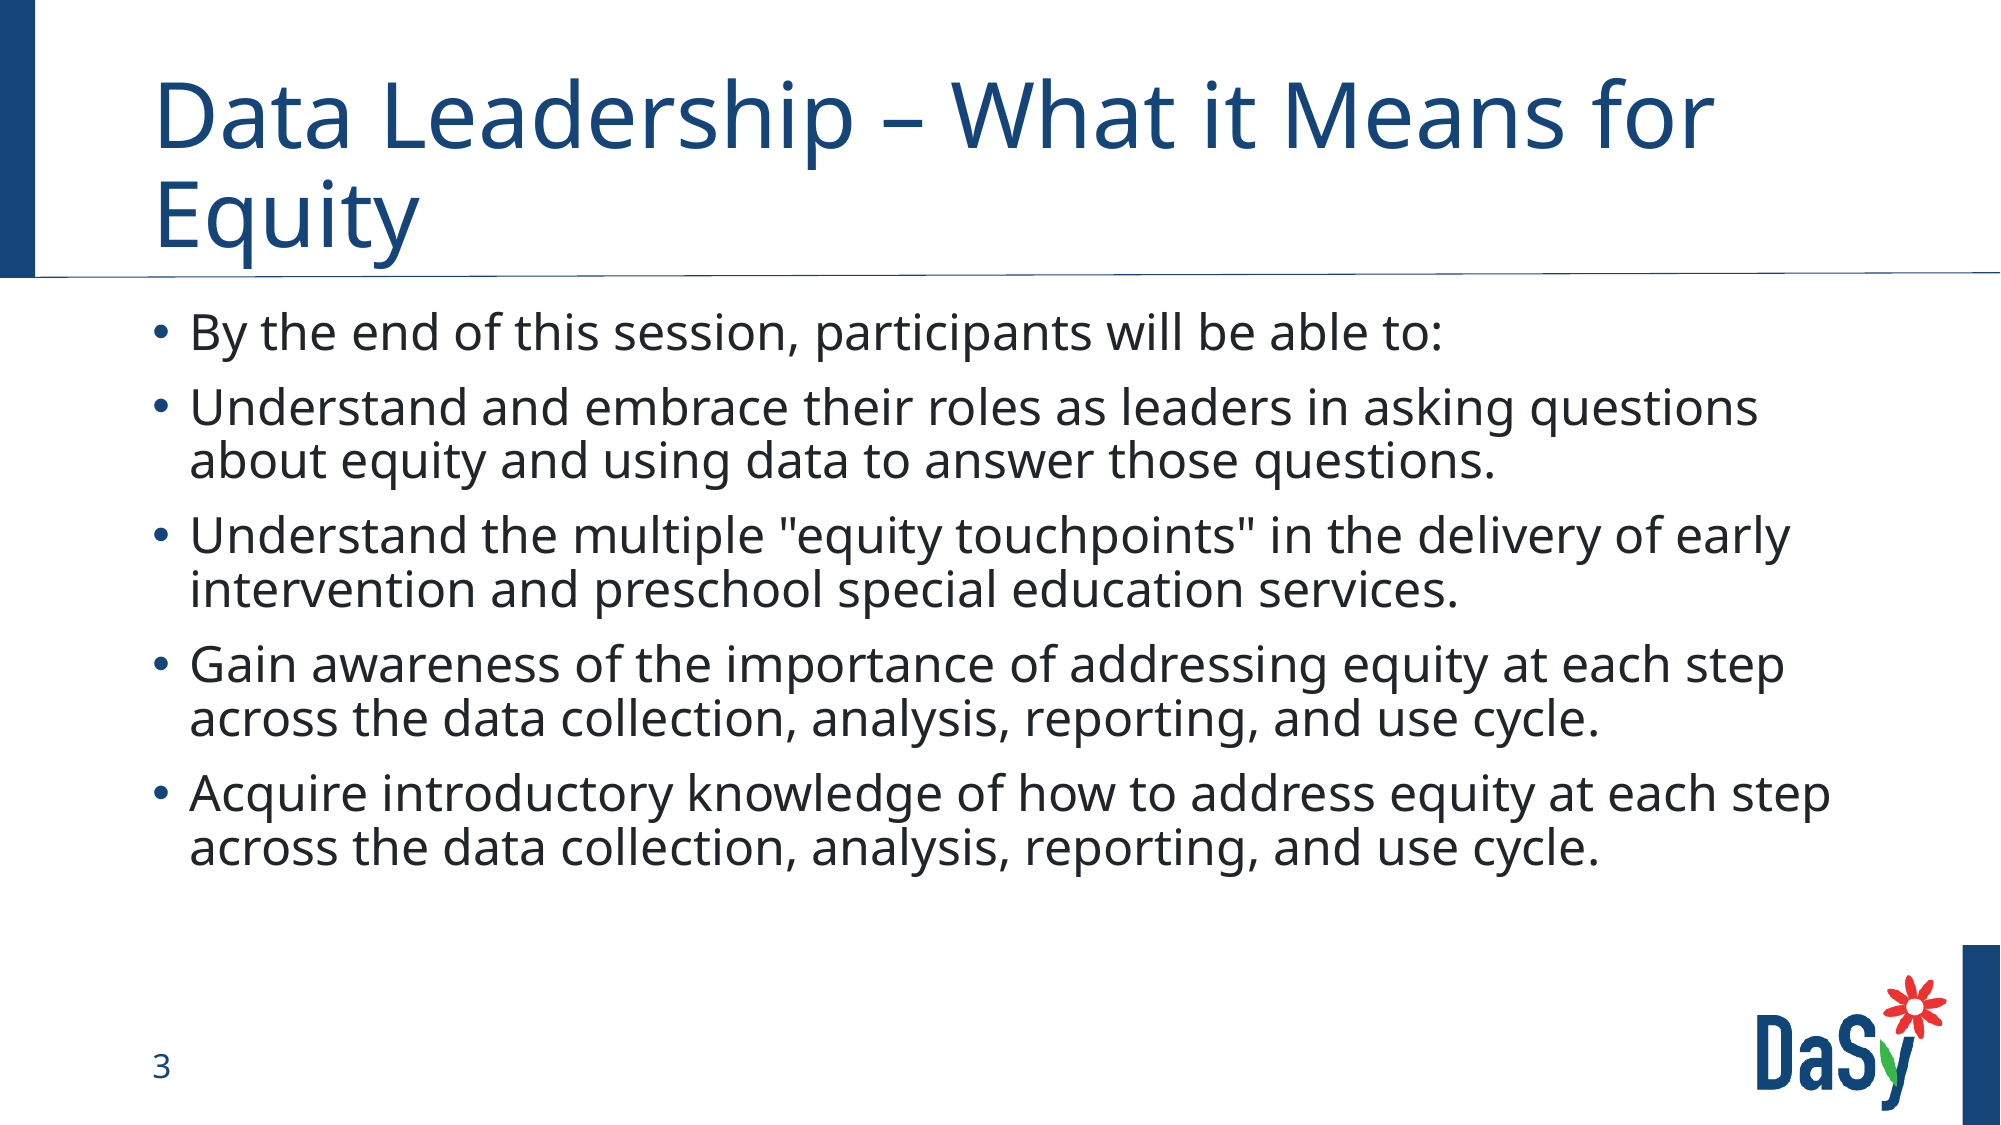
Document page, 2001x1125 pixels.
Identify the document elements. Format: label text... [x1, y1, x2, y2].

title Data Leadership – What it Means for Equity 2 [137, 59, 1863, 278]
list By the end of this session, participants will be able to: Understand and embrace their roles as leaders in asking questions about equity and using data to answer those questions. Understand the multiple "equity touchpoints" in the delivery of early intervention and preschool special education services. Gain awareness of the importance of addressing equity at each step across the data collection, analysis, reporting, and use cycle. Acquire introductory knowledge of how to address equity at each step across the data collection, analysis, reporting, and use cycle. [137, 299, 1863, 1014]
picture [1757, 975, 1947, 1111]
